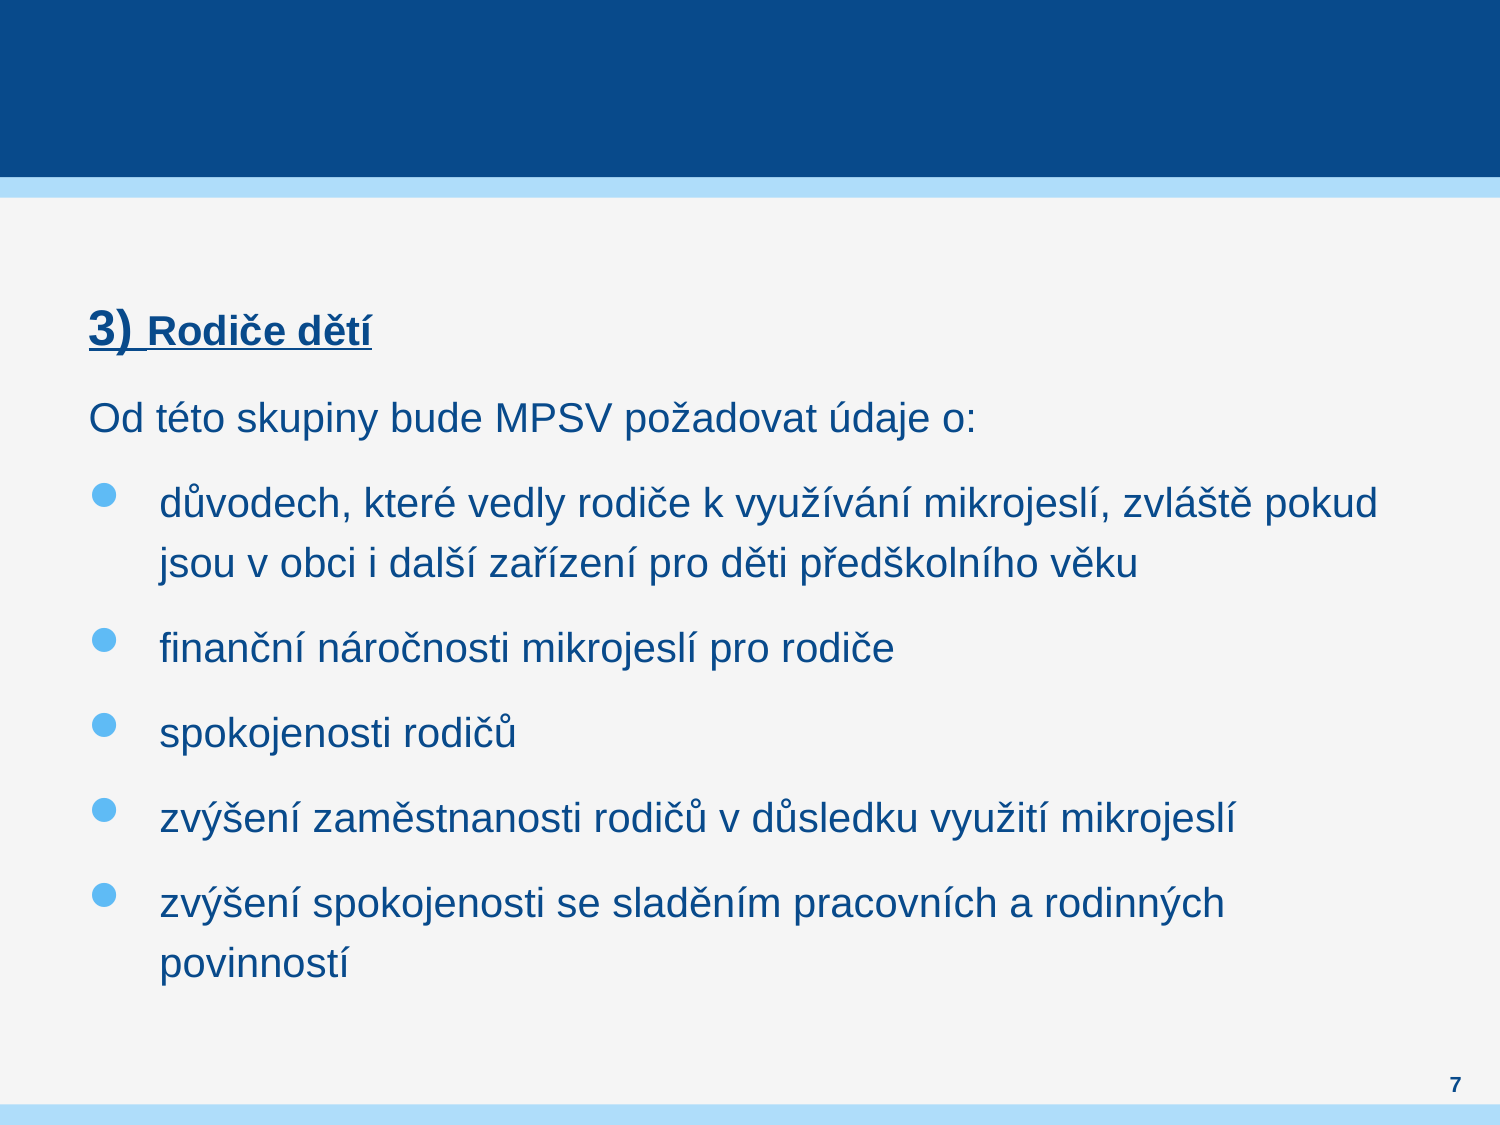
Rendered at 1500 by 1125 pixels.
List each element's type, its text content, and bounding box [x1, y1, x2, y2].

list 3) Rodiče dětí Od této skupiny bude MPSV požadovat údaje o: důvodech, které vedly rodiče k využívání mikrojeslí, zvláště pokud jsou v obci i další zařízení pro děti předškolního věku finanční náročnosti mikrojeslí pro rodiče spokojenosti rodičů zvýšení zaměstnanosti rodičů v důsledku využití mikrojeslí zvýšení spokojenosti se sladěním pracovních a rodinných povinností [88, 295, 1412, 1004]
slide_number 7 [1417, 1068, 1495, 1099]
